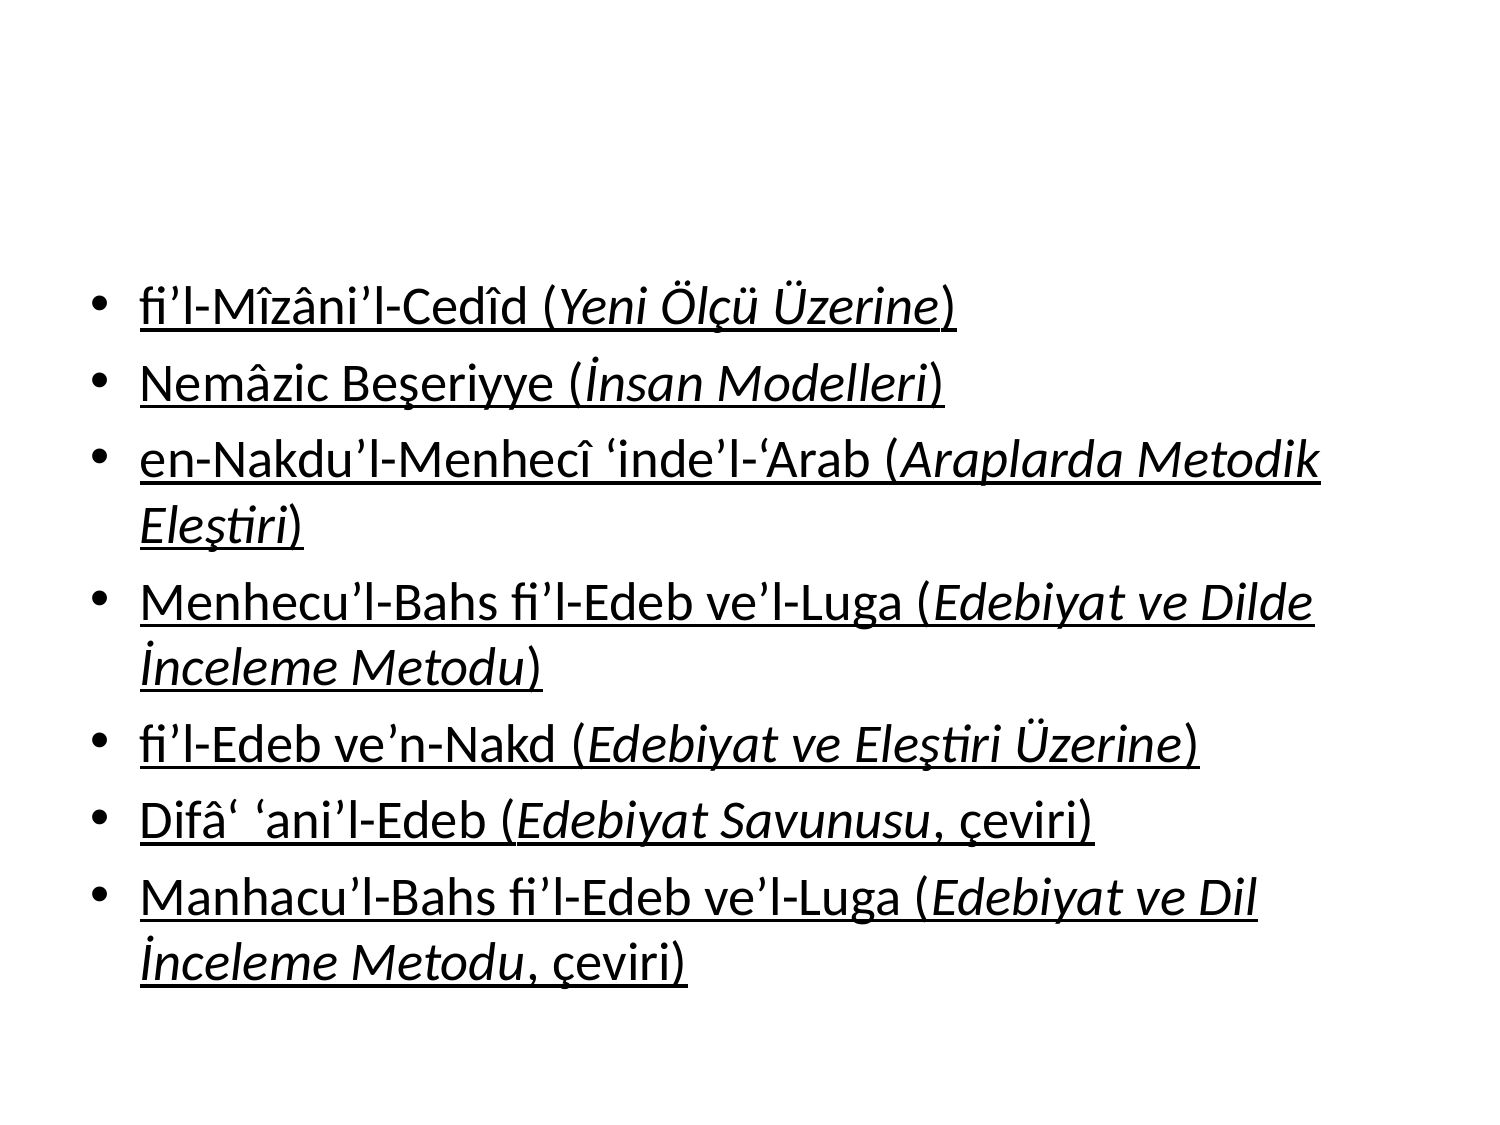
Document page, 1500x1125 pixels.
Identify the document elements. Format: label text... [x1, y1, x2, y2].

list fi’l-Mîzâni’l-Cedîd (Yeni Ölçü Üzerine) Nemâzic Beşeriyye (İnsan Modelleri) en-Nakdu’l-Menhecî ‘inde’l-‘Arab (Araplarda Metodik Eleştiri) Menhecu’l-Bahs fi’l-Edeb ve’l-Luga (Edebiyat ve Dilde İnceleme Metodu) fi’l-Edeb ve’n-Nakd (Edebiyat ve Eleştiri Üzerine) Difâ‘ ‘ani’l-Edeb (Edebiyat Savunusu, çeviri) Manhacu’l-Bahs fi’l-Edeb ve’l-Luga (Edebiyat ve Dil İnceleme Metodu, çeviri) [75, 262, 1425, 1005]
